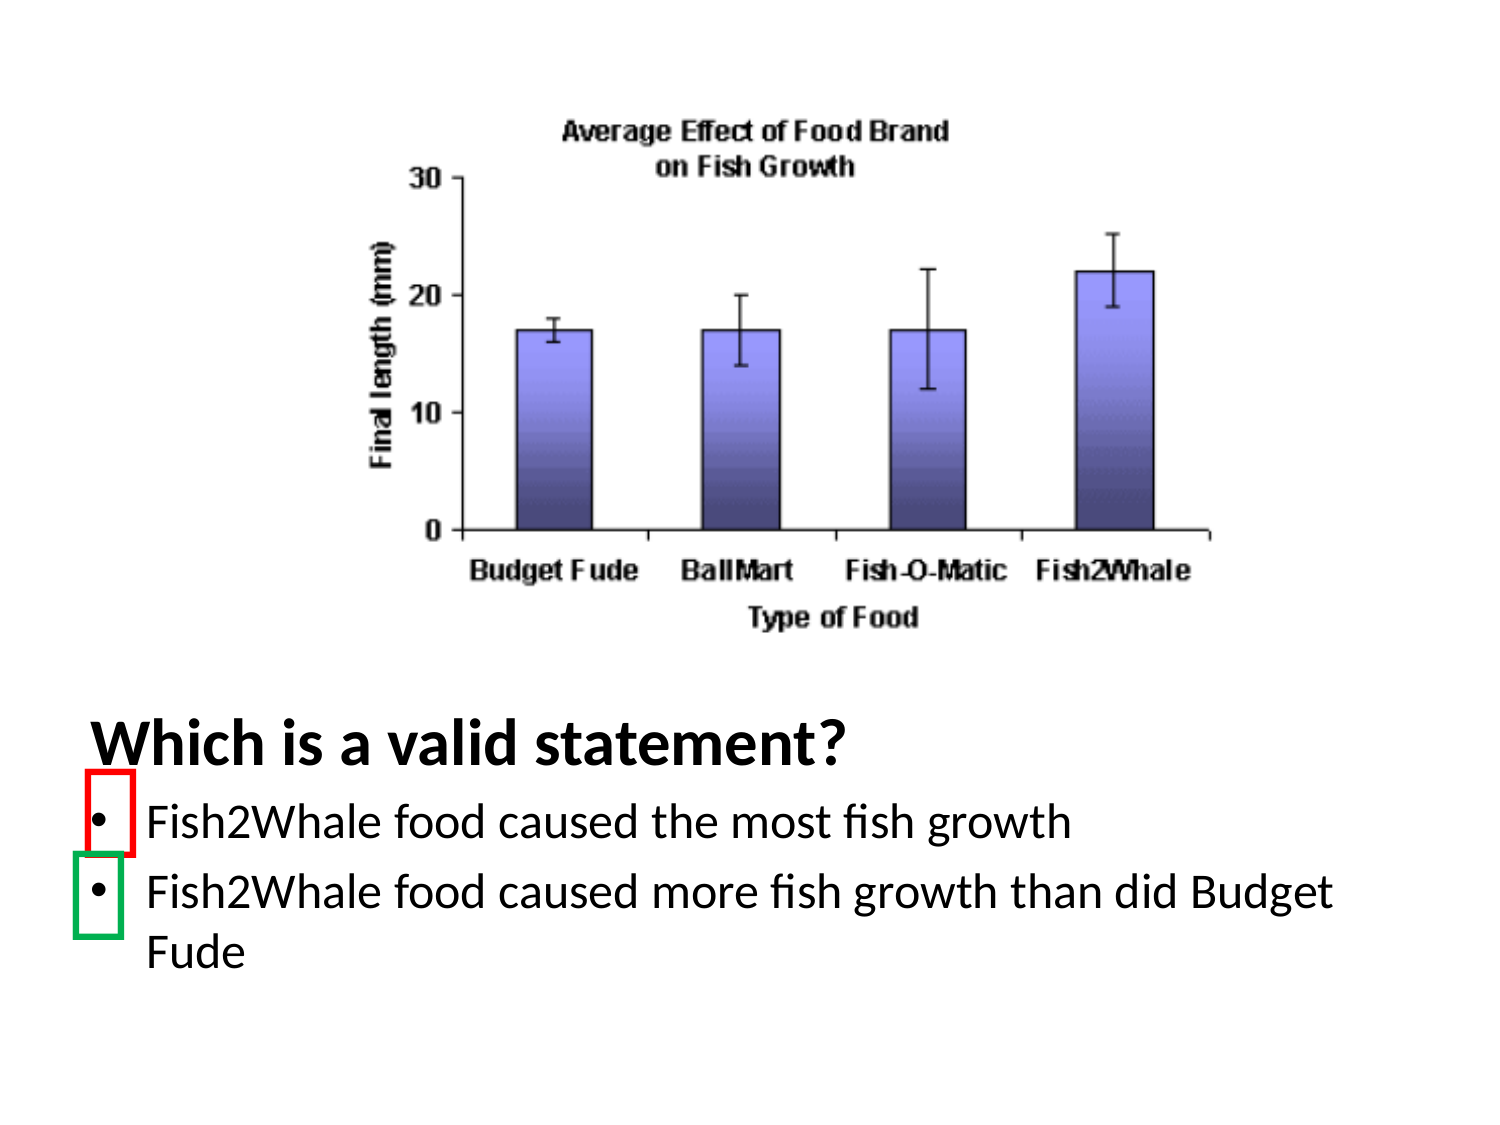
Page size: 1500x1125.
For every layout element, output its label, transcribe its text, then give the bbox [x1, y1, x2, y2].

text_box  [46, 808, 176, 974]
list Which is a valid statement? Fish2Whale food caused the most fish growth Fish2Whale food caused more fish growth than did Budget Fude [75, 691, 1425, 1079]
picture [351, 105, 1249, 645]
text_box  [58, 726, 188, 892]
